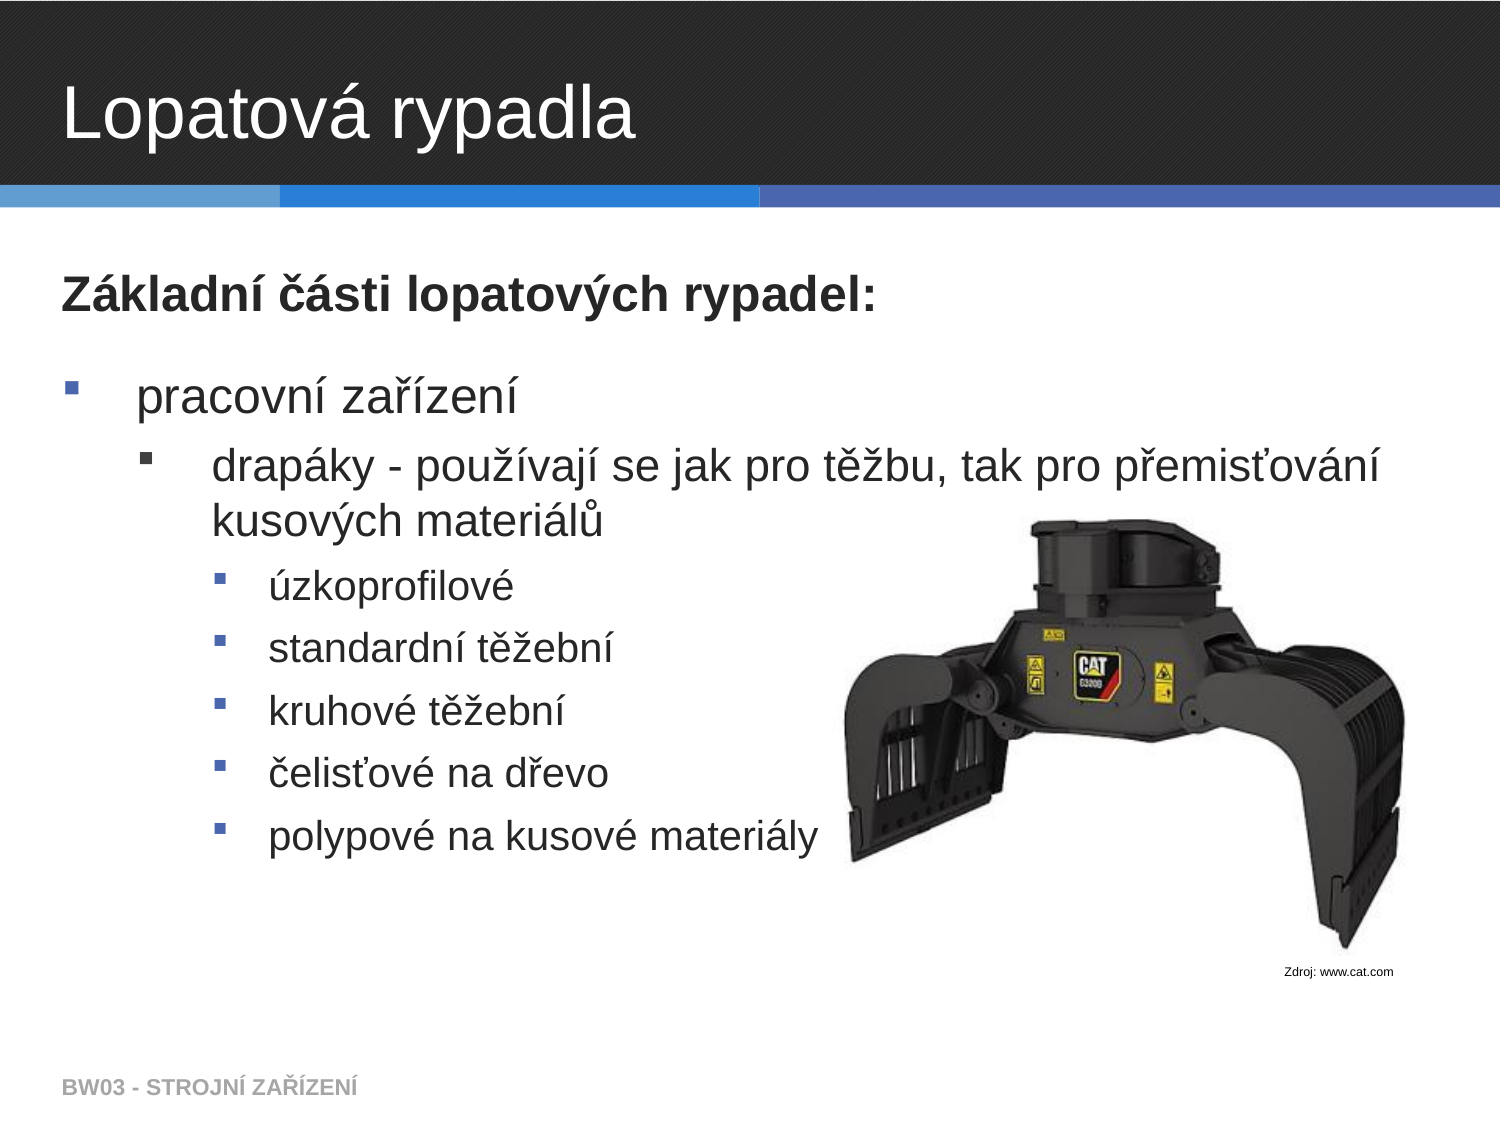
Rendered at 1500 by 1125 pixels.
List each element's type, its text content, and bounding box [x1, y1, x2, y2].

list Základní části lopatových rypadel: pracovní zařízení drapáky - používají se jak pro těžbu, tak pro přemisťování kusových materiálů úzkoprofilové standardní těžební kruhové těžební čelisťové na dřevo polypové na kusové materiály [46, 254, 1454, 1019]
title Lopatová rypadla [46, 29, 1453, 189]
footer BW03 - STROJNÍ ZAŘÍZENÍ [46, 1055, 1052, 1116]
picture [794, 493, 1454, 988]
